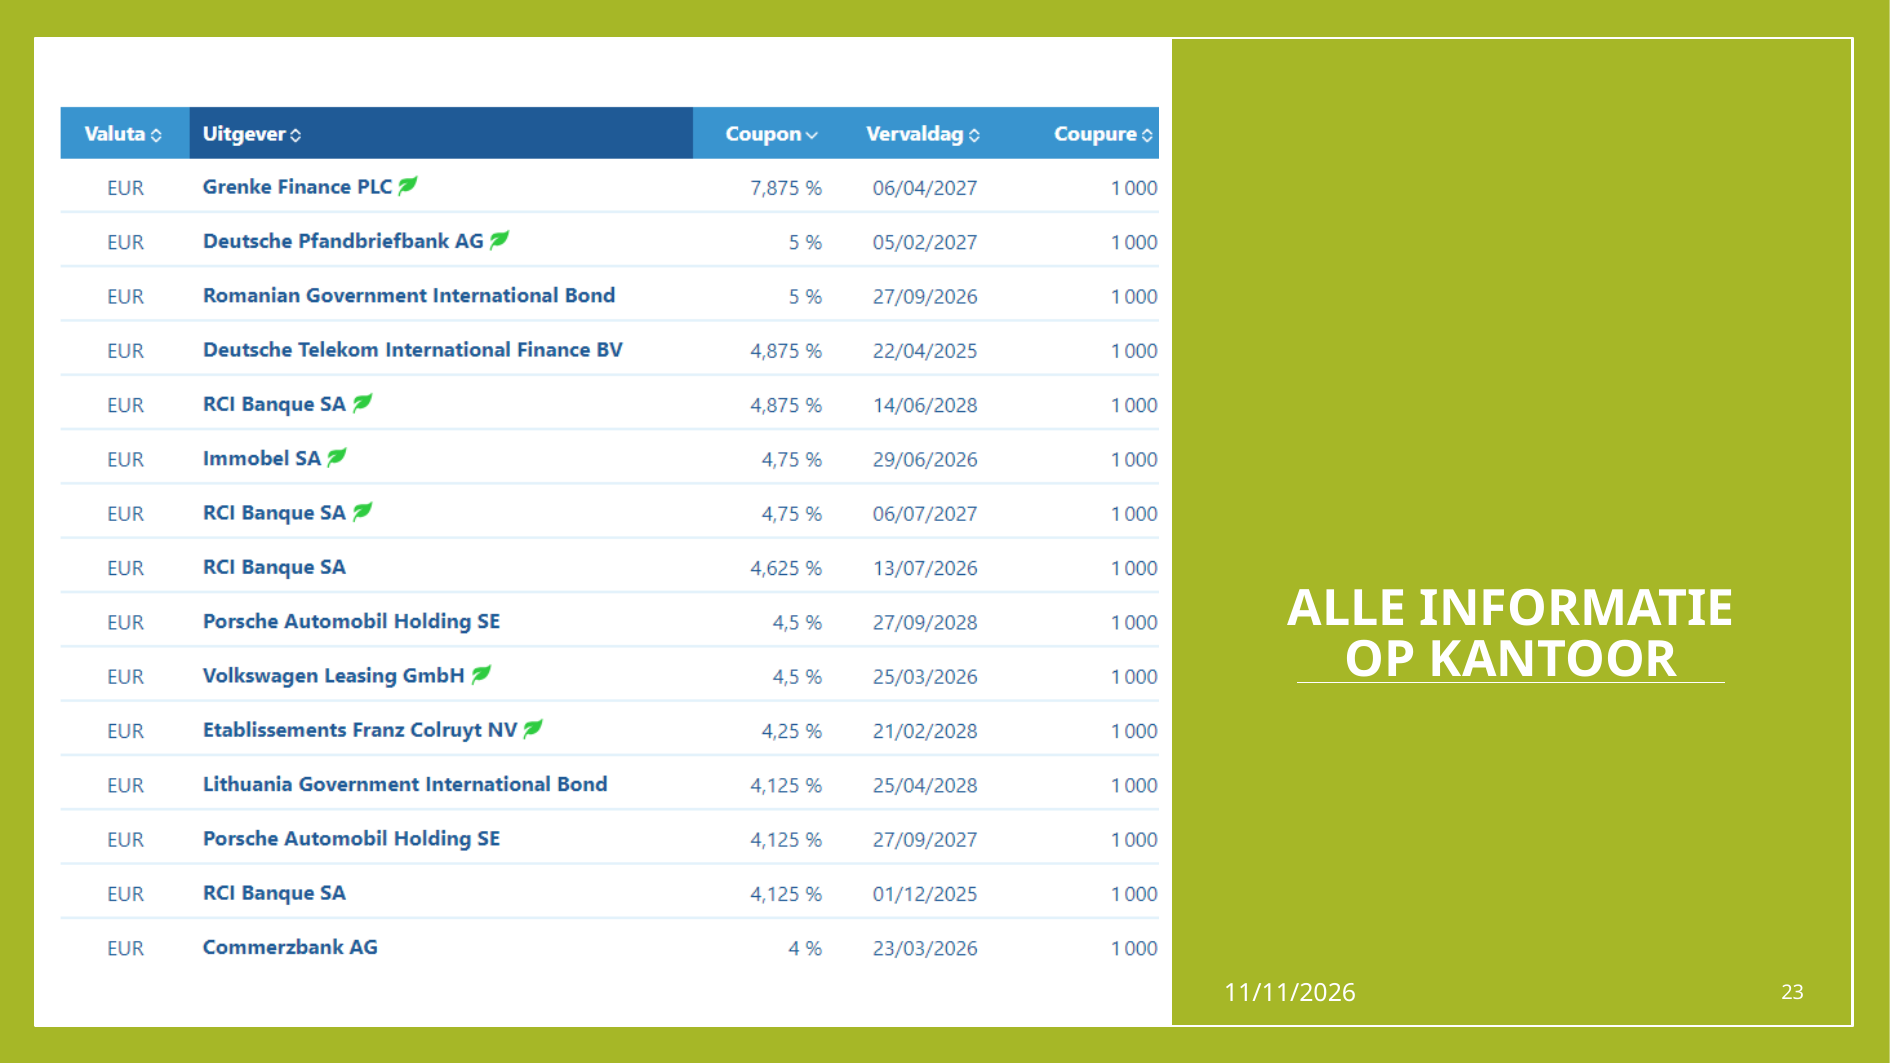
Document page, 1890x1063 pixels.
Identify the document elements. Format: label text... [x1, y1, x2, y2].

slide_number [1209, 965, 1570, 1023]
slide_number 23 [1725, 964, 1836, 1021]
picture [34, 102, 1159, 971]
title Alle informatie op kantoor [1270, 132, 1753, 695]
text_box [34, 37, 1854, 1028]
